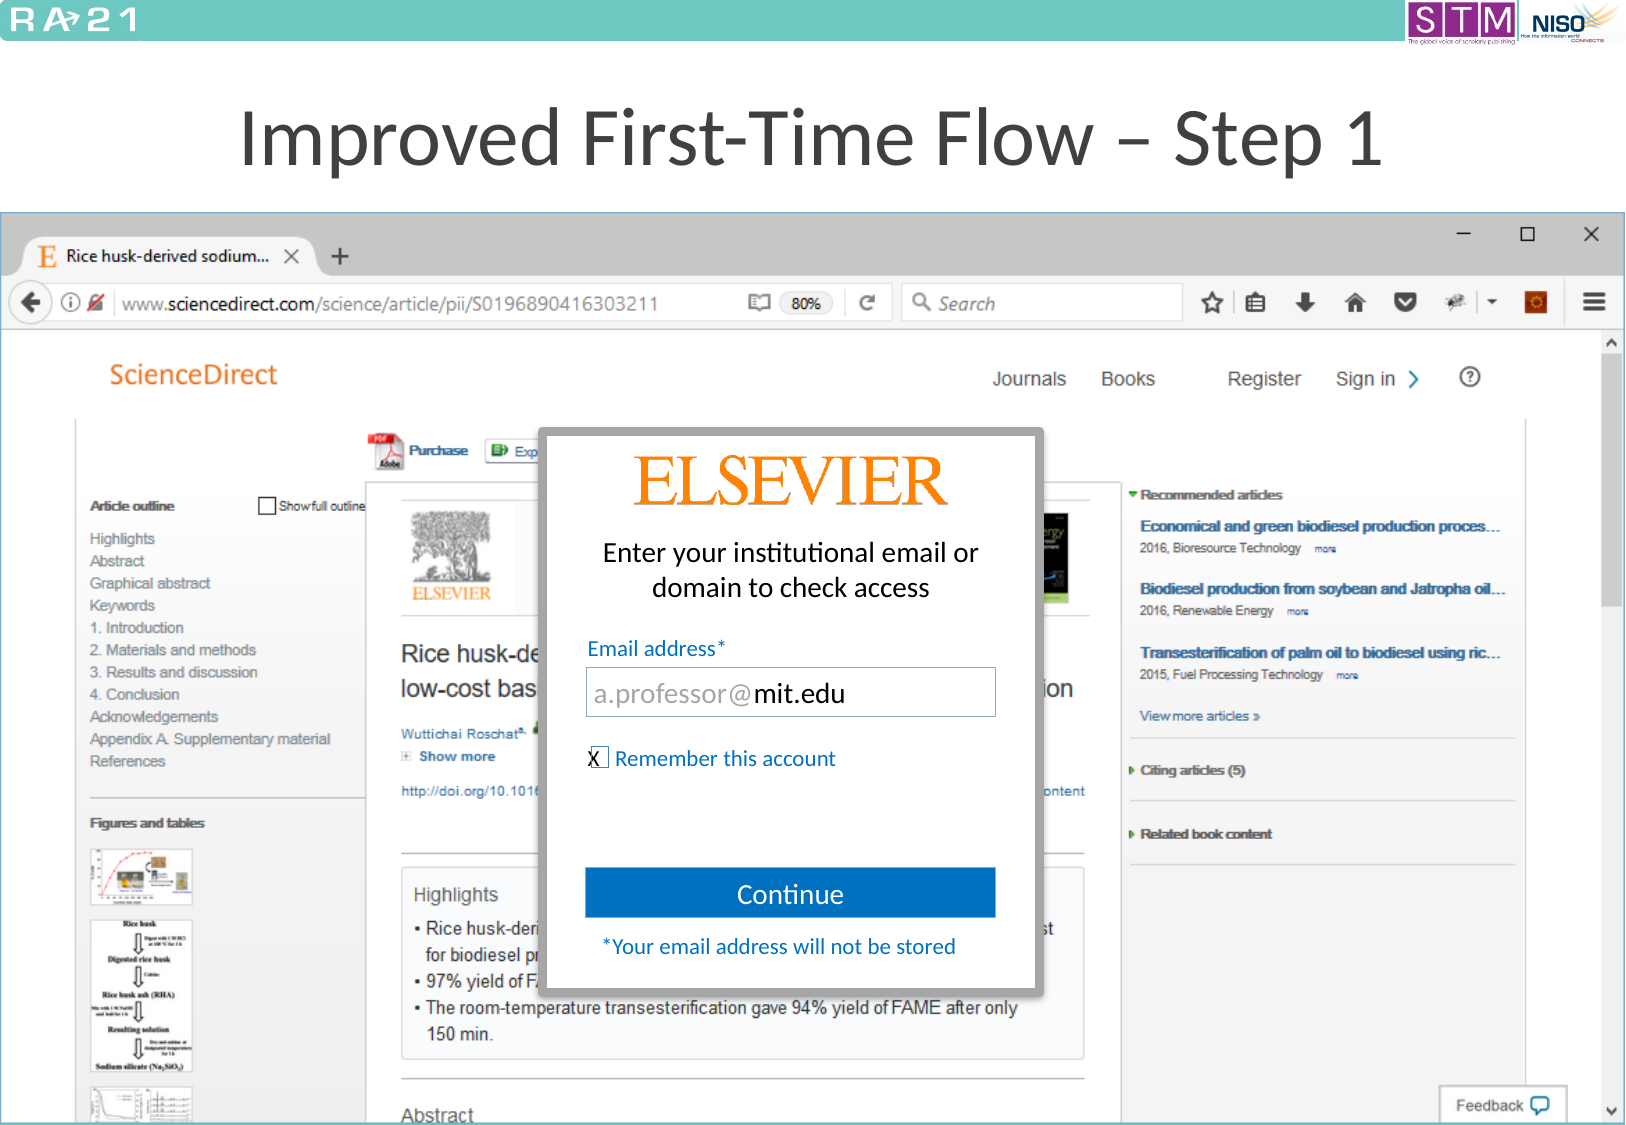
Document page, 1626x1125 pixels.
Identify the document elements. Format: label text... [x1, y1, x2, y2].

picture [1405, 0, 1517, 46]
title Improved First-Time Flow – Step 1 [80, 74, 1545, 210]
picture [0, 211, 1625, 1124]
picture [1519, 0, 1625, 44]
picture [0, 0, 140, 41]
